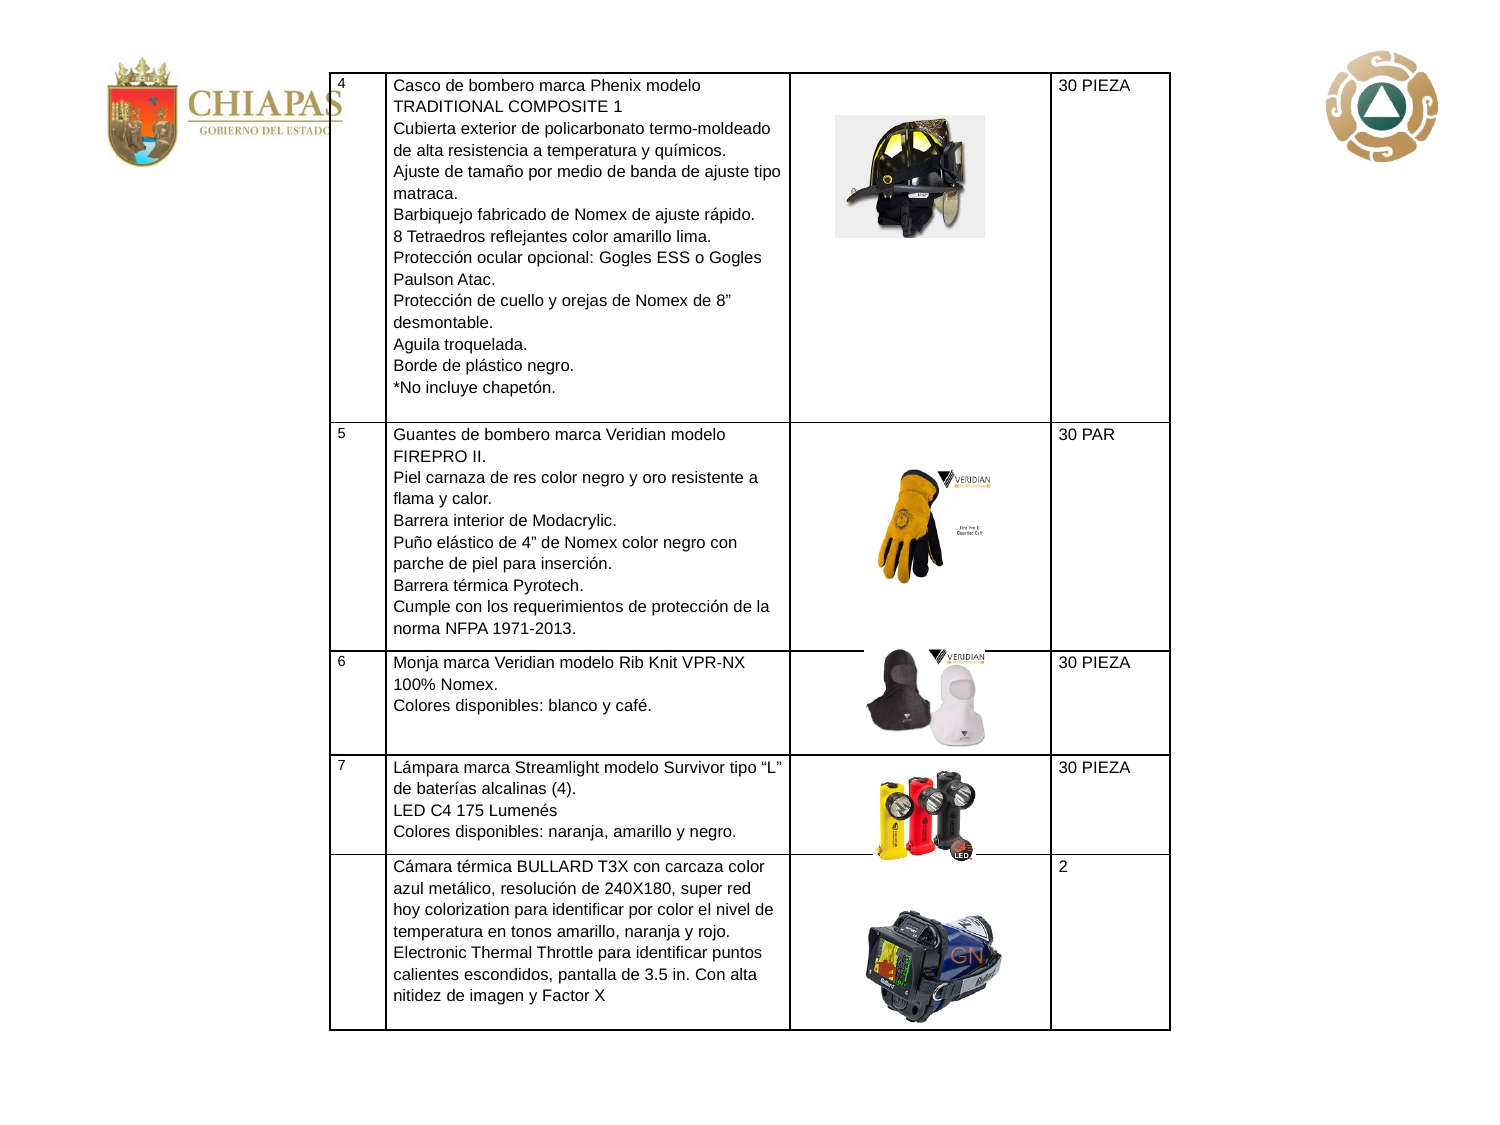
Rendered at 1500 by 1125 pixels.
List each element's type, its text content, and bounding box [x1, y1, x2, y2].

picture [94, 52, 354, 174]
table_header Casco de bombero marca Phenix modelo TRADITIONAL COMPOSITE 1 Cubierta exterior de policarbonato termo-moldeado de alta resistencia a temperatura y químicos. Ajuste de tamaño por medio de banda de ajuste tipo matraca. Barbiquejo fabricado de Nomex de ajuste rápido. 8 Tetraedros reﬂejantes color amarillo lima. Protección ocular opcional: Gogles ESS o Gogles Paulson Atac. Protección de cuello y orejas de Nomex de 8” desmontable. Aguila troquelada. Borde de plástico negro. *No incluye chapetón. [387, 74, 789, 422]
table_cell [791, 652, 1050, 754]
table_cell 30 PIEZA [1052, 756, 1169, 854]
table_cell 2 [1052, 855, 1169, 1029]
table_cell 7 [331, 756, 385, 854]
picture [1323, 48, 1439, 162]
table_header [791, 74, 1050, 422]
picture [873, 762, 976, 864]
table_cell 5 [331, 423, 385, 650]
table_cell [791, 423, 1050, 650]
table_cell Cámara térmica BULLARD T3X con carcaza color azul metálico, resolución de 240X180, super red hoy colorization para identiﬁcar por color el nivel de temperatura en tonos amarillo, naranja y rojo. Electronic Thermal Throttle para identiﬁcar puntos calientes escondidos, pantalla de 3.5 in. Con alta nitidez de imagen y Factor X [387, 855, 789, 1029]
table_cell 30 PIEZA [1052, 652, 1169, 754]
table_cell [791, 855, 1050, 1029]
table_header 4 [331, 74, 385, 422]
table_cell 6 [331, 652, 385, 754]
picture [865, 910, 1002, 1023]
picture [864, 647, 985, 747]
table_cell 30 PAR [1052, 423, 1169, 650]
table_cell [331, 855, 385, 1029]
picture [872, 459, 996, 594]
table_cell Lámpara marca Streamlight modelo Survivor tipo “L” de baterías alcalinas (4). LED C4 175 Lumenés Colores disponibles: naranja, amarillo y negro. [387, 756, 789, 854]
picture [835, 115, 985, 238]
table_cell [791, 756, 1050, 854]
table_cell Monja marca Veridian modelo Rib Knit VPR-NX 100% Nomex. Colores disponibles: blanco y café. [387, 652, 789, 754]
table_header 30 PIEZA [1052, 74, 1169, 422]
table_cell Guantes de bombero marca Veridian modelo FIREPRO II. Piel carnaza de res color negro y oro resistente a ﬂama y calor. Barrera interior de Modacrylic. Puño elástico de 4” de Nomex color negro con parche de piel para inserción. Barrera térmica Pyrotech. Cumple con los requerimientos de protección de la norma NFPA 1971-2013. [387, 423, 789, 650]
